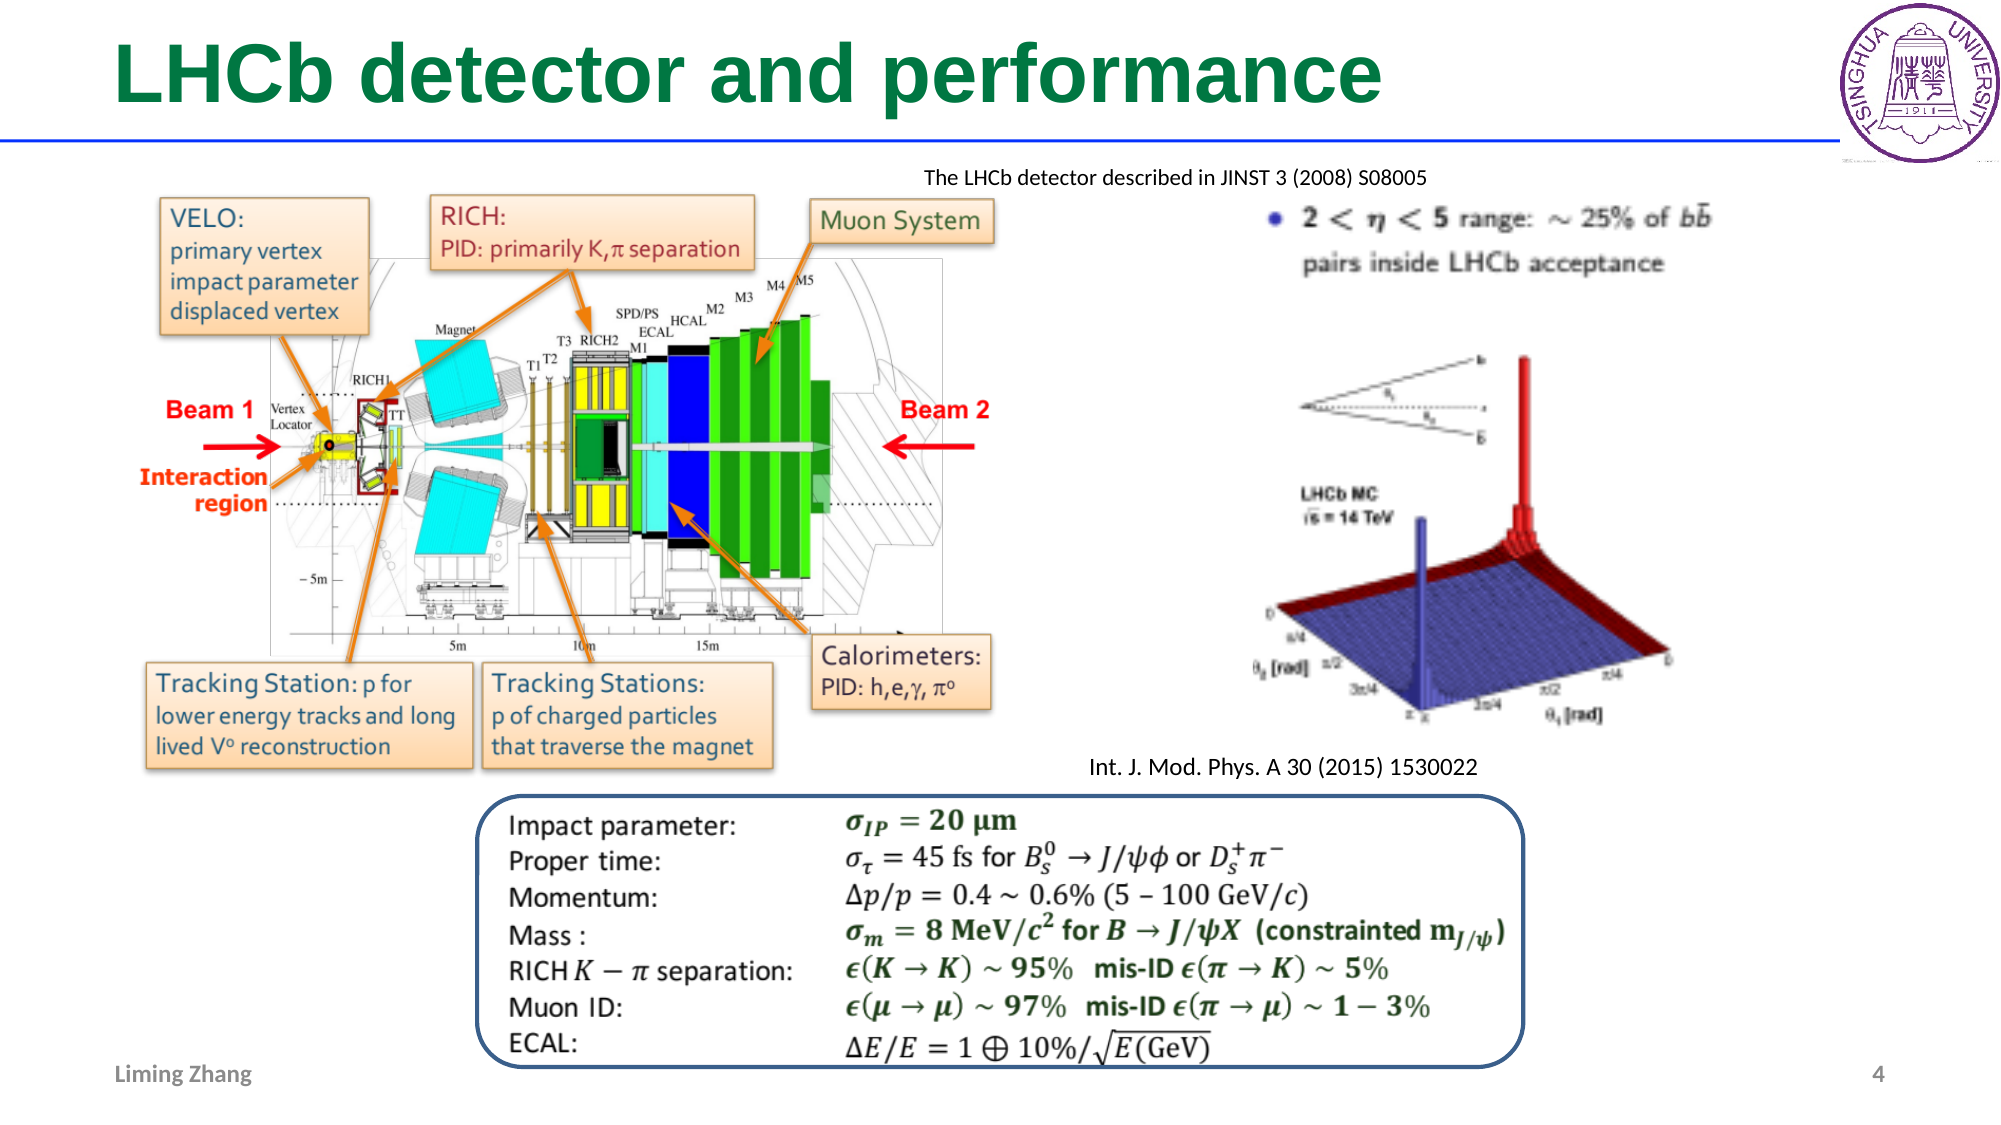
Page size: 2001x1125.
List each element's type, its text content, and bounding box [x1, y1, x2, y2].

picture [126, 189, 1005, 785]
slide_number 4 [1433, 1042, 1900, 1103]
text_box The LHCb detector described in JINST 3 (2008) S08005 [909, 163, 1527, 198]
title LHCb detector and performance [98, 0, 1832, 163]
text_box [476, 743, 1524, 1086]
picture [1252, 195, 1741, 738]
slide_number Liming Zhang [99, 1042, 567, 1103]
picture [1840, 3, 2000, 163]
